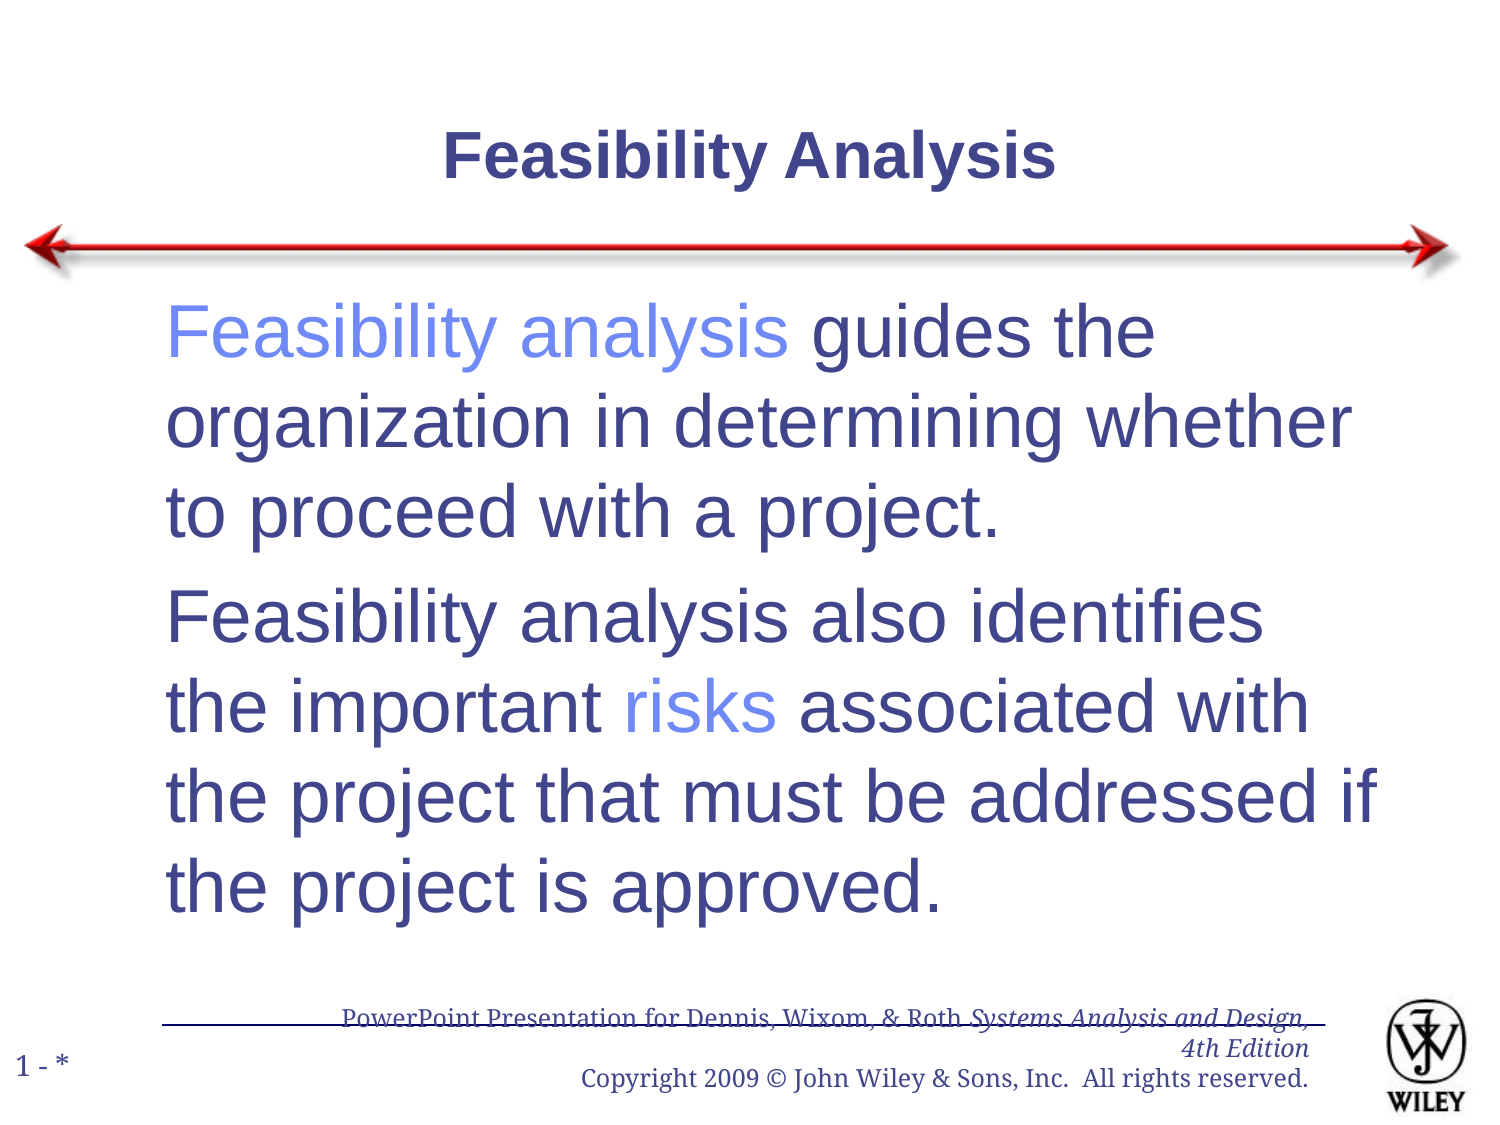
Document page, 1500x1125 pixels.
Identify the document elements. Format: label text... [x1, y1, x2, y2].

text_box PowerPoint Presentation for Dennis, Wixom, & Roth Systems Analysis and Design, 4th Edition Copyright 2009 © John Wiley & Sons, Inc. All rights reserved. [287, 1024, 1325, 1100]
text_box Feasibility Analysis [425, 104, 1077, 200]
text_box 1 - * [0, 1049, 125, 1125]
picture [1381, 991, 1473, 1117]
picture [24, 224, 1471, 291]
list Feasibility analysis guides the organization in determining whether to proceed with a project. Feasibility analysis also identifies the important risks associated with the project that must be addressed if the project is approved. [93, 275, 1407, 1013]
